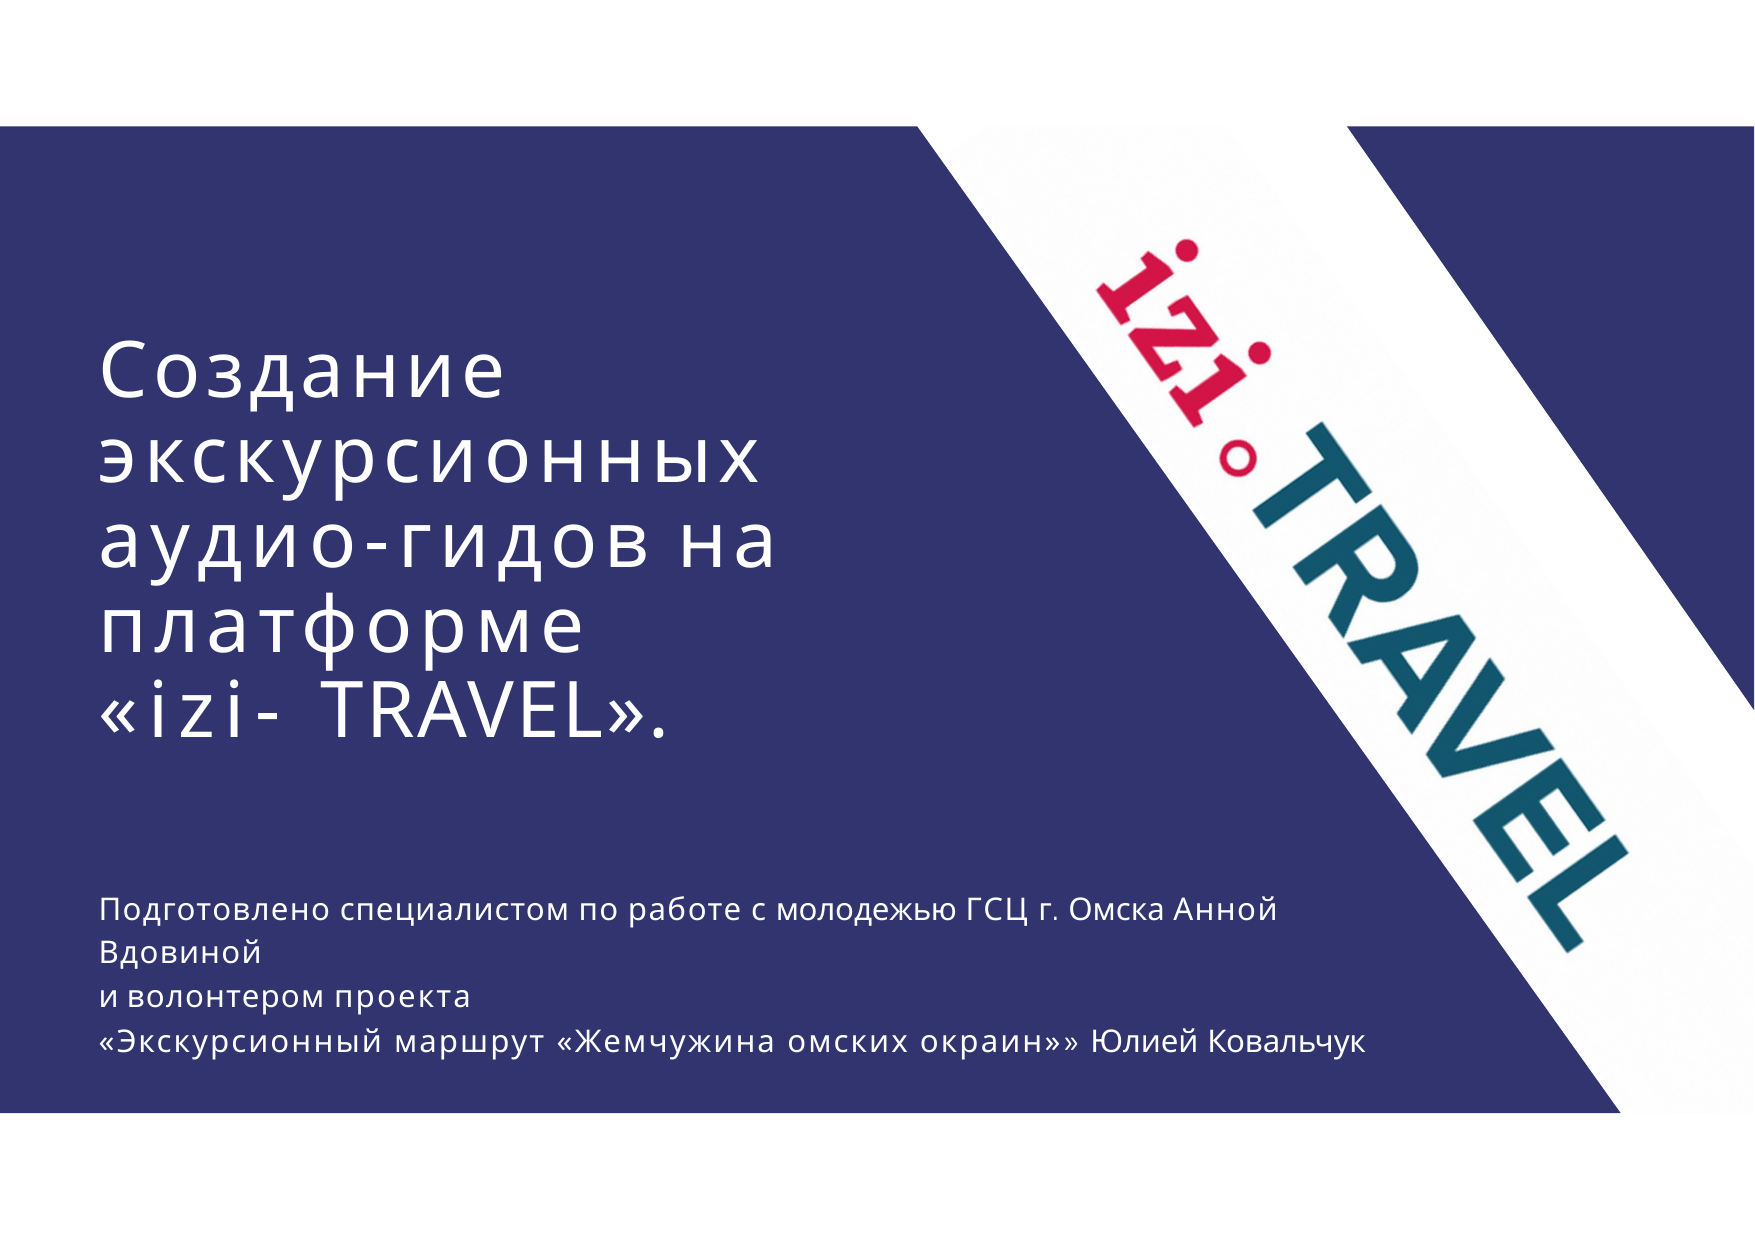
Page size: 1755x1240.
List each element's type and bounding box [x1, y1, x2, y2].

text_box [0, 126, 1755, 1114]
